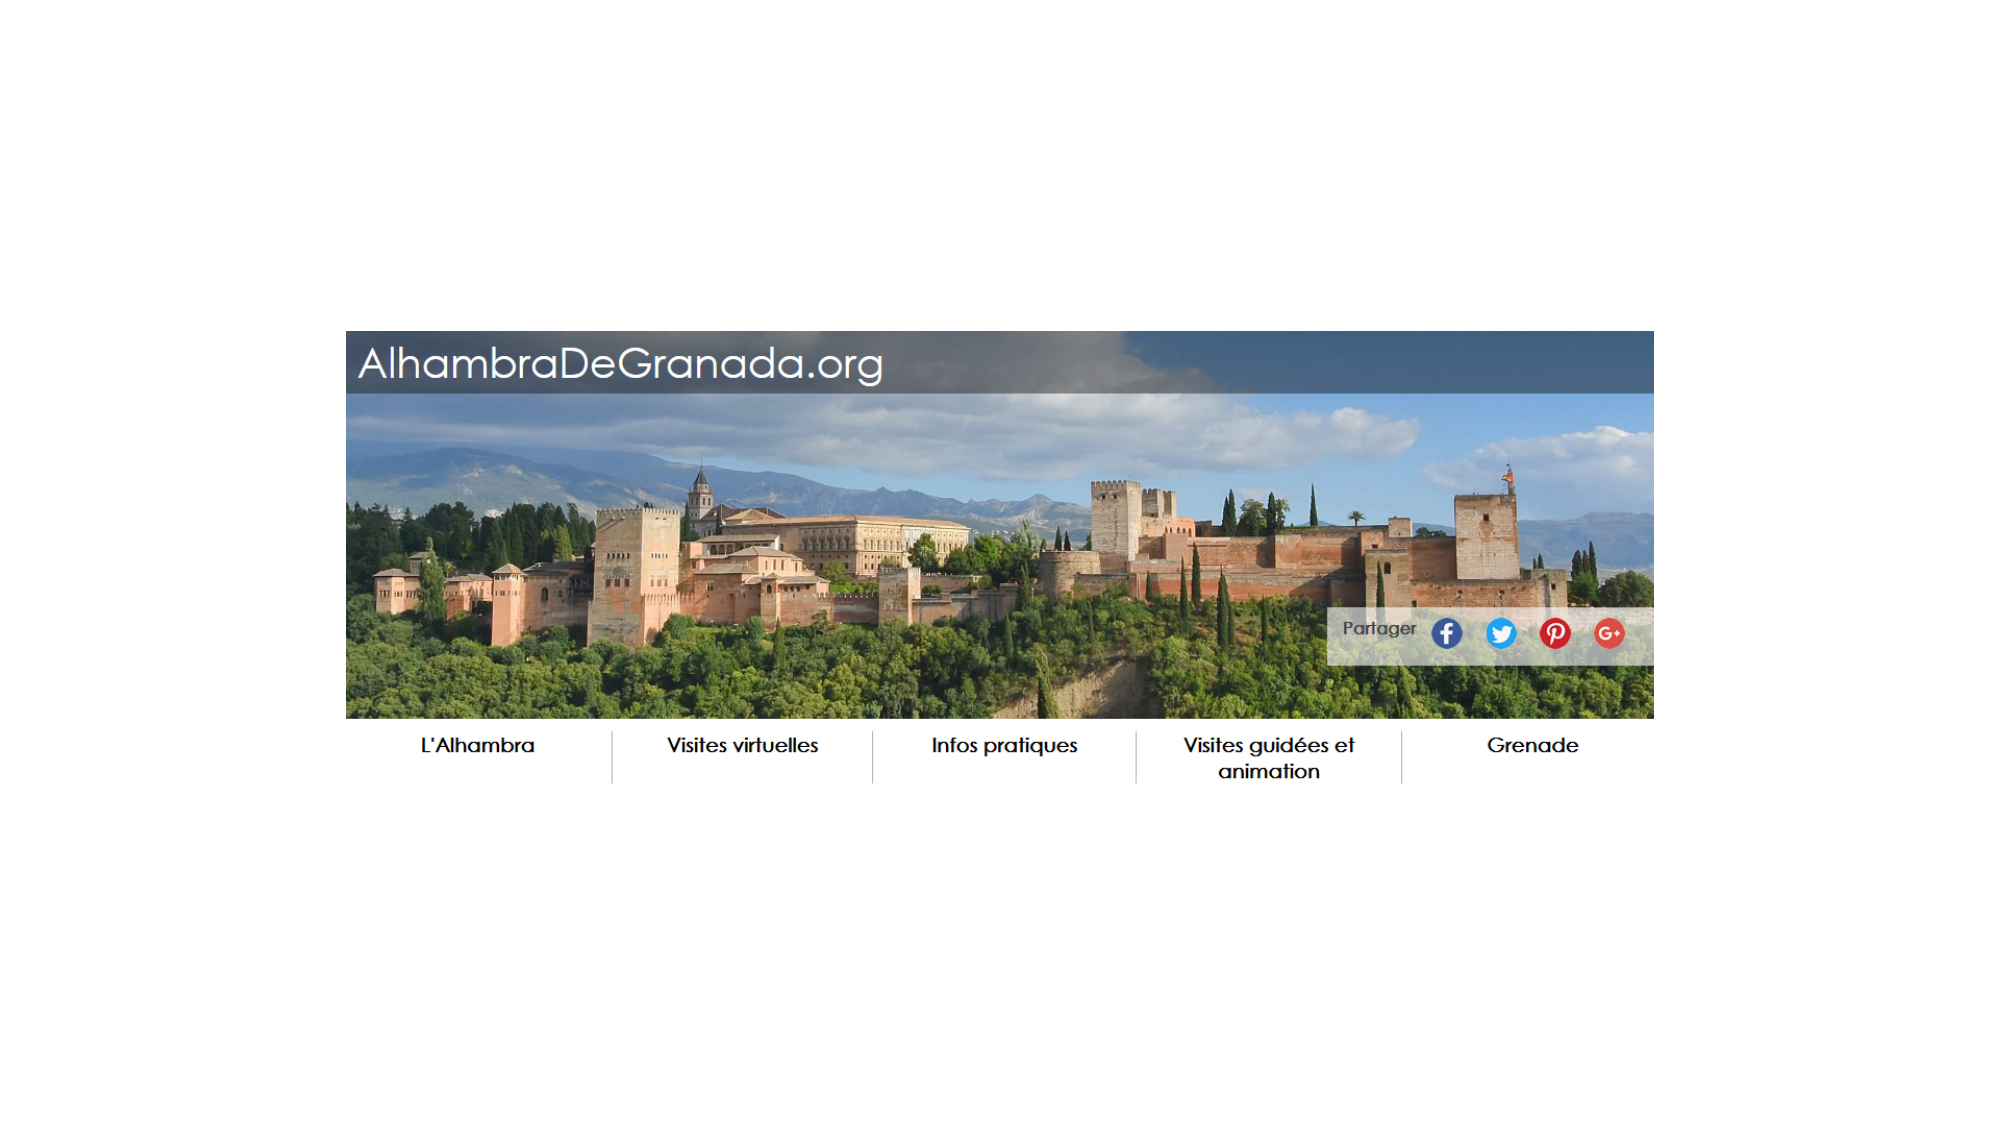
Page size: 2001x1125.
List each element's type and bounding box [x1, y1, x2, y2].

picture [346, 331, 1654, 794]
